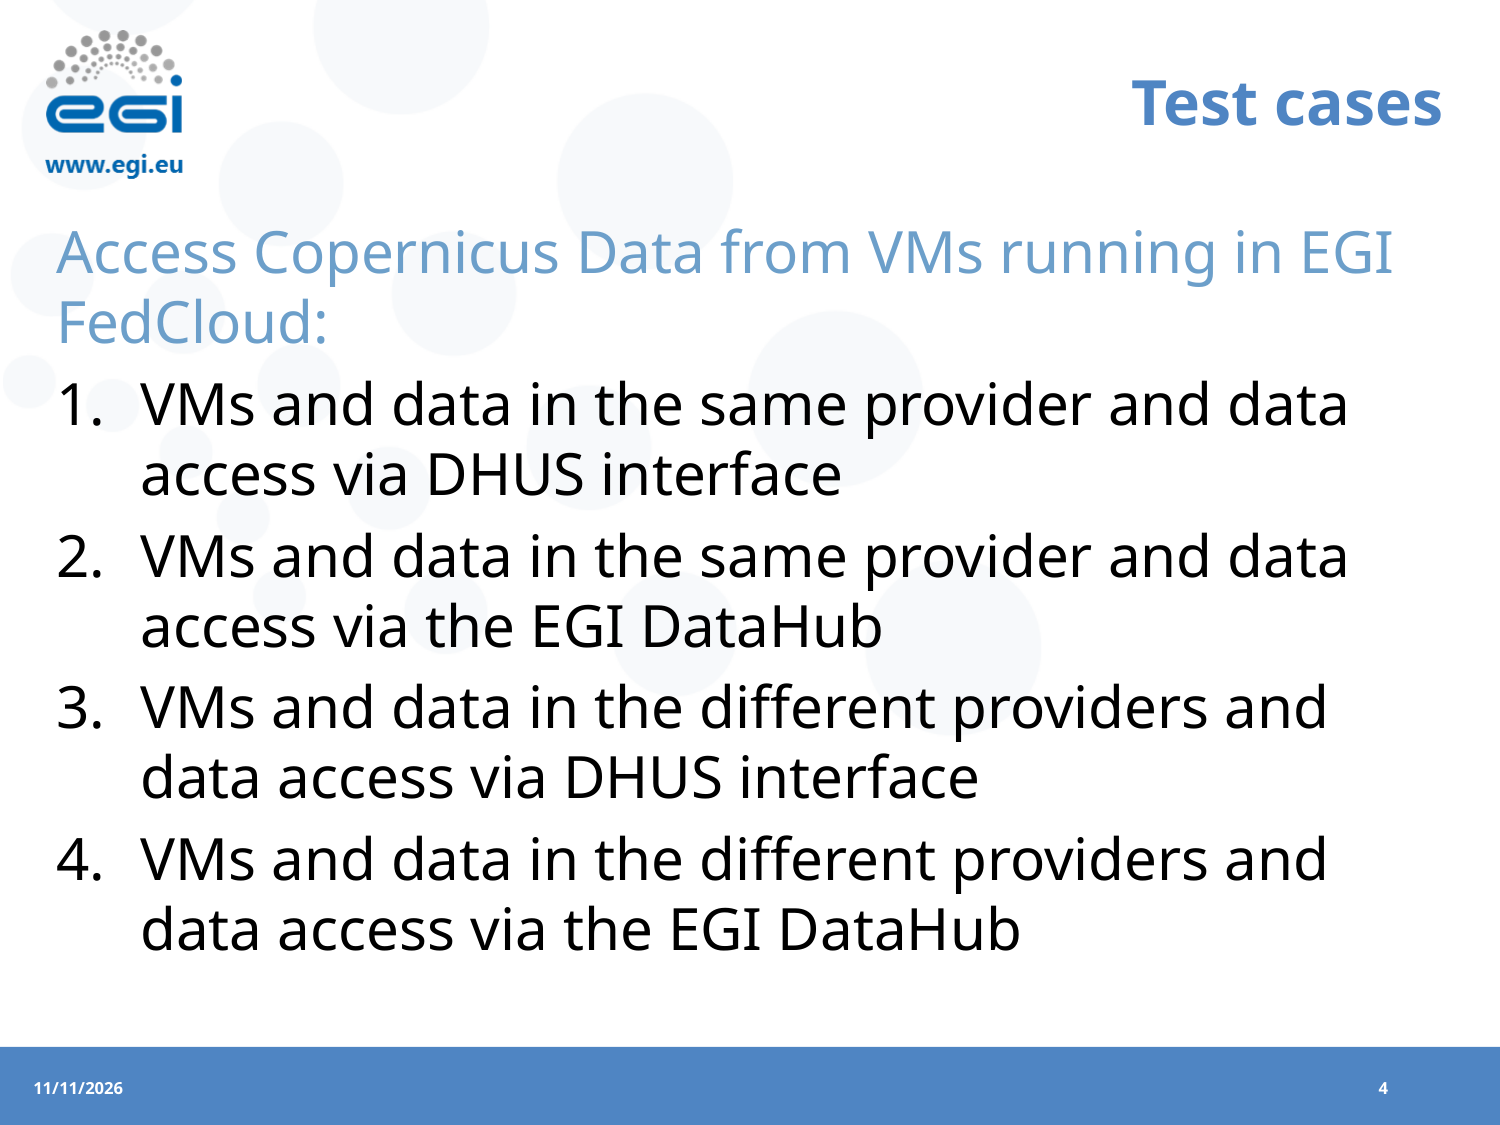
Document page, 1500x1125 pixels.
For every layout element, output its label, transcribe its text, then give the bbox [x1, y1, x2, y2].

picture [3, 0, 1076, 772]
title Test cases [253, 30, 1459, 171]
list Access Copernicus Data from VMs running in EGI FedCloud: VMs and data in the same provider and data access via DHUS interface VMs and data in the same provider and data access via the EGI DataHub VMs and data in the different providers and data access via DHUS interface VMs and data in the different providers and data access via the EGI DataHub [41, 208, 1471, 993]
